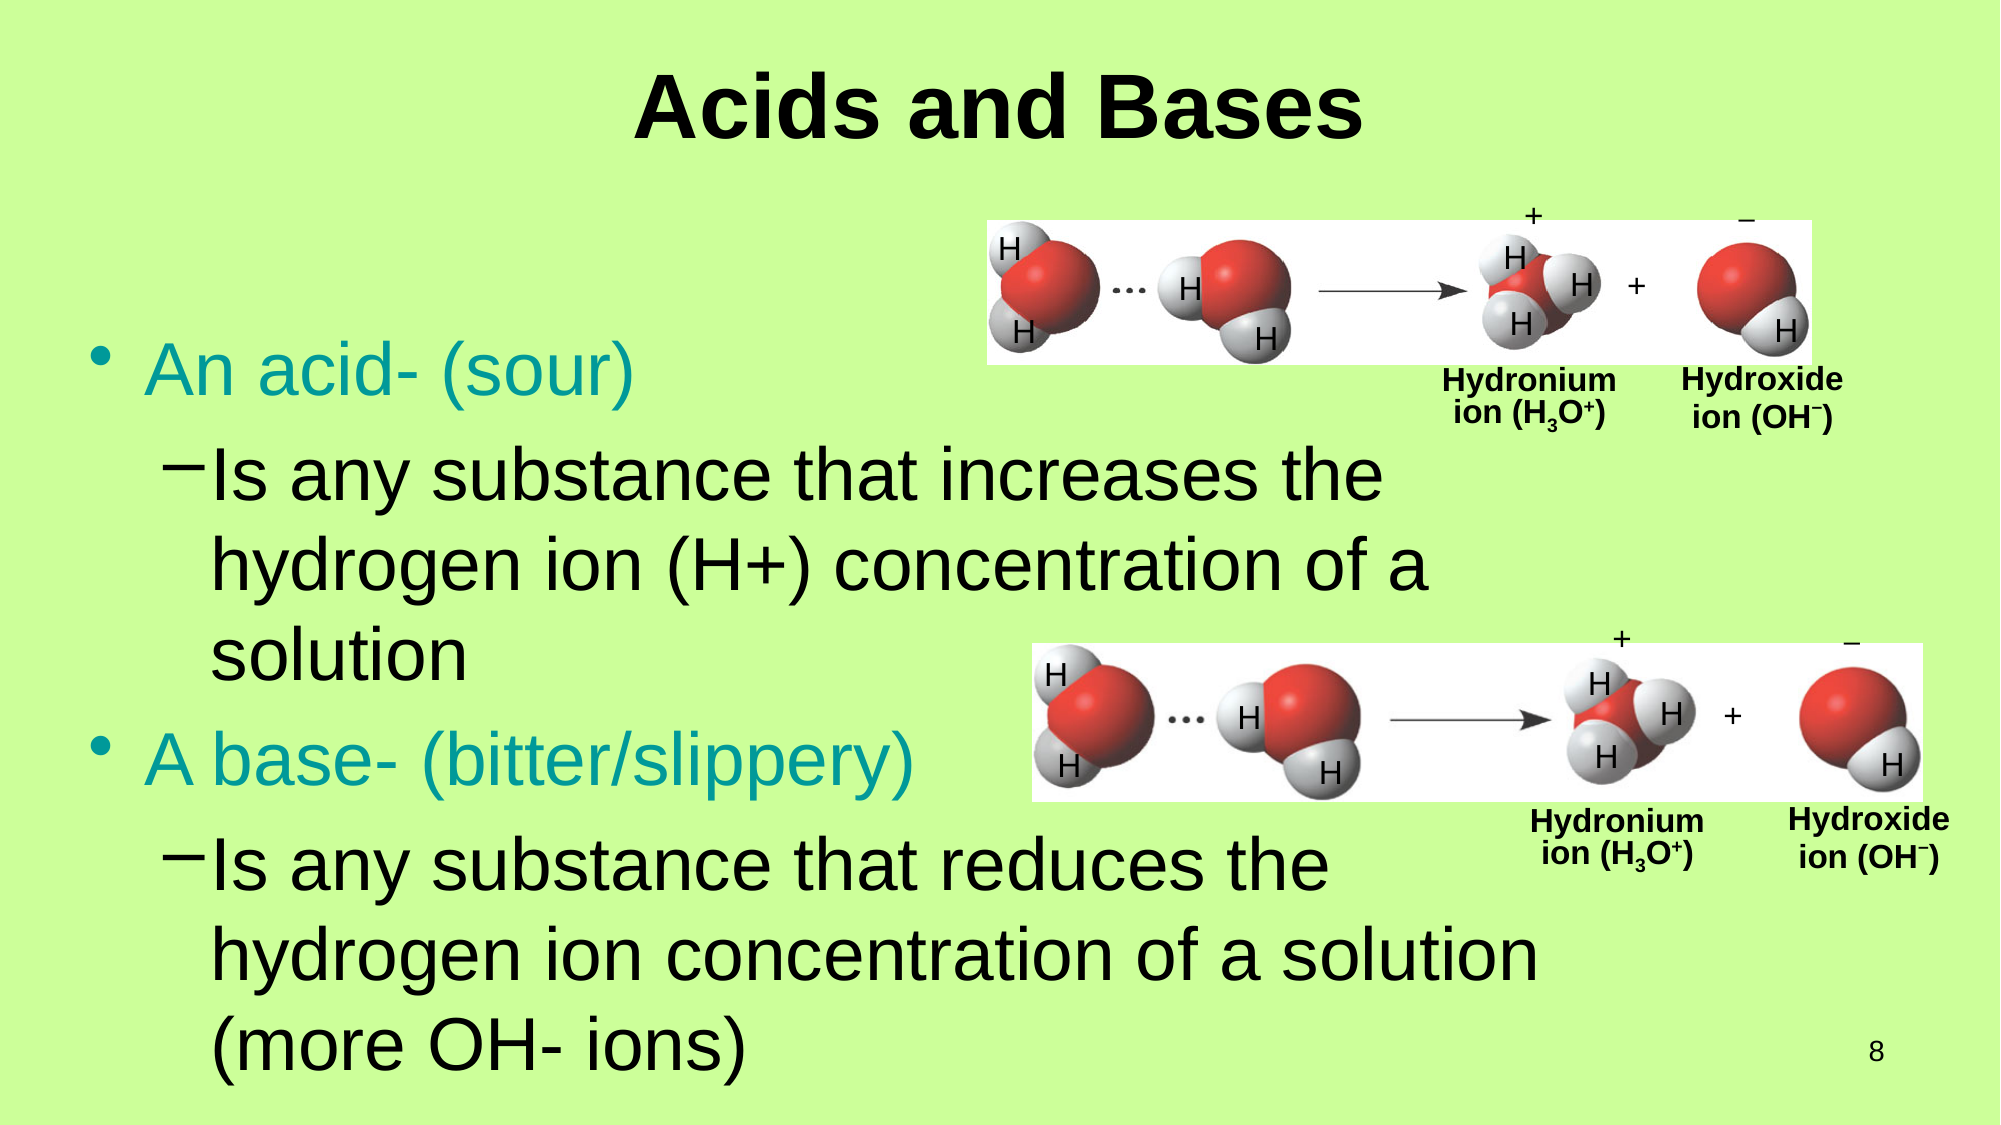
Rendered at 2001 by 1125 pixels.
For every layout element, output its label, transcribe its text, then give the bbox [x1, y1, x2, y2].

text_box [1031, 616, 1955, 873]
slide_number 8 [1433, 1024, 1901, 1103]
list An acid- (sour) Is any substance that increases the hydrogen ion (H+) concentration of a solution A base- (bitter/slippery) Is any substance that reduces the hydrogen ion concentration of a solution (more OH- ions) [73, 312, 1675, 734]
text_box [987, 195, 1842, 430]
title Acids and Bases [99, 8, 1900, 196]
